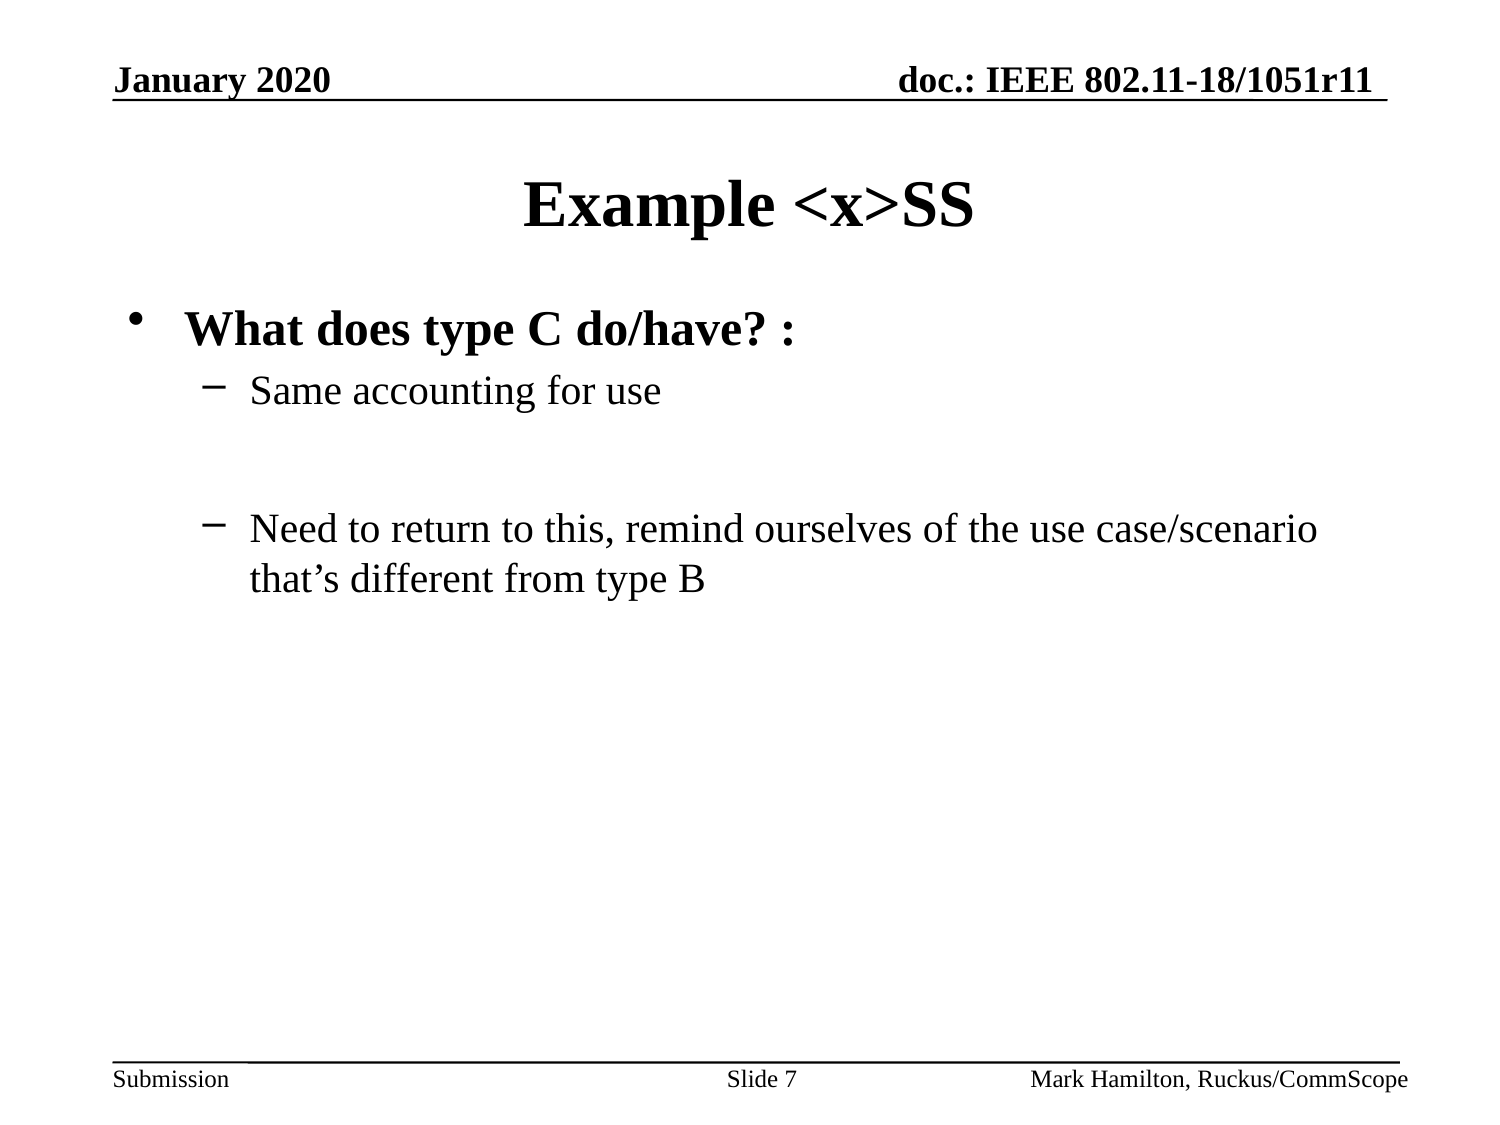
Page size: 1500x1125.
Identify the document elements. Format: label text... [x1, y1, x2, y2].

list What does type C do/have? : Same accounting for use Need to return to this, remind ourselves of the use case/scenario that’s different from type B [112, 287, 1388, 1075]
title Example <x>SS [112, 112, 1388, 287]
